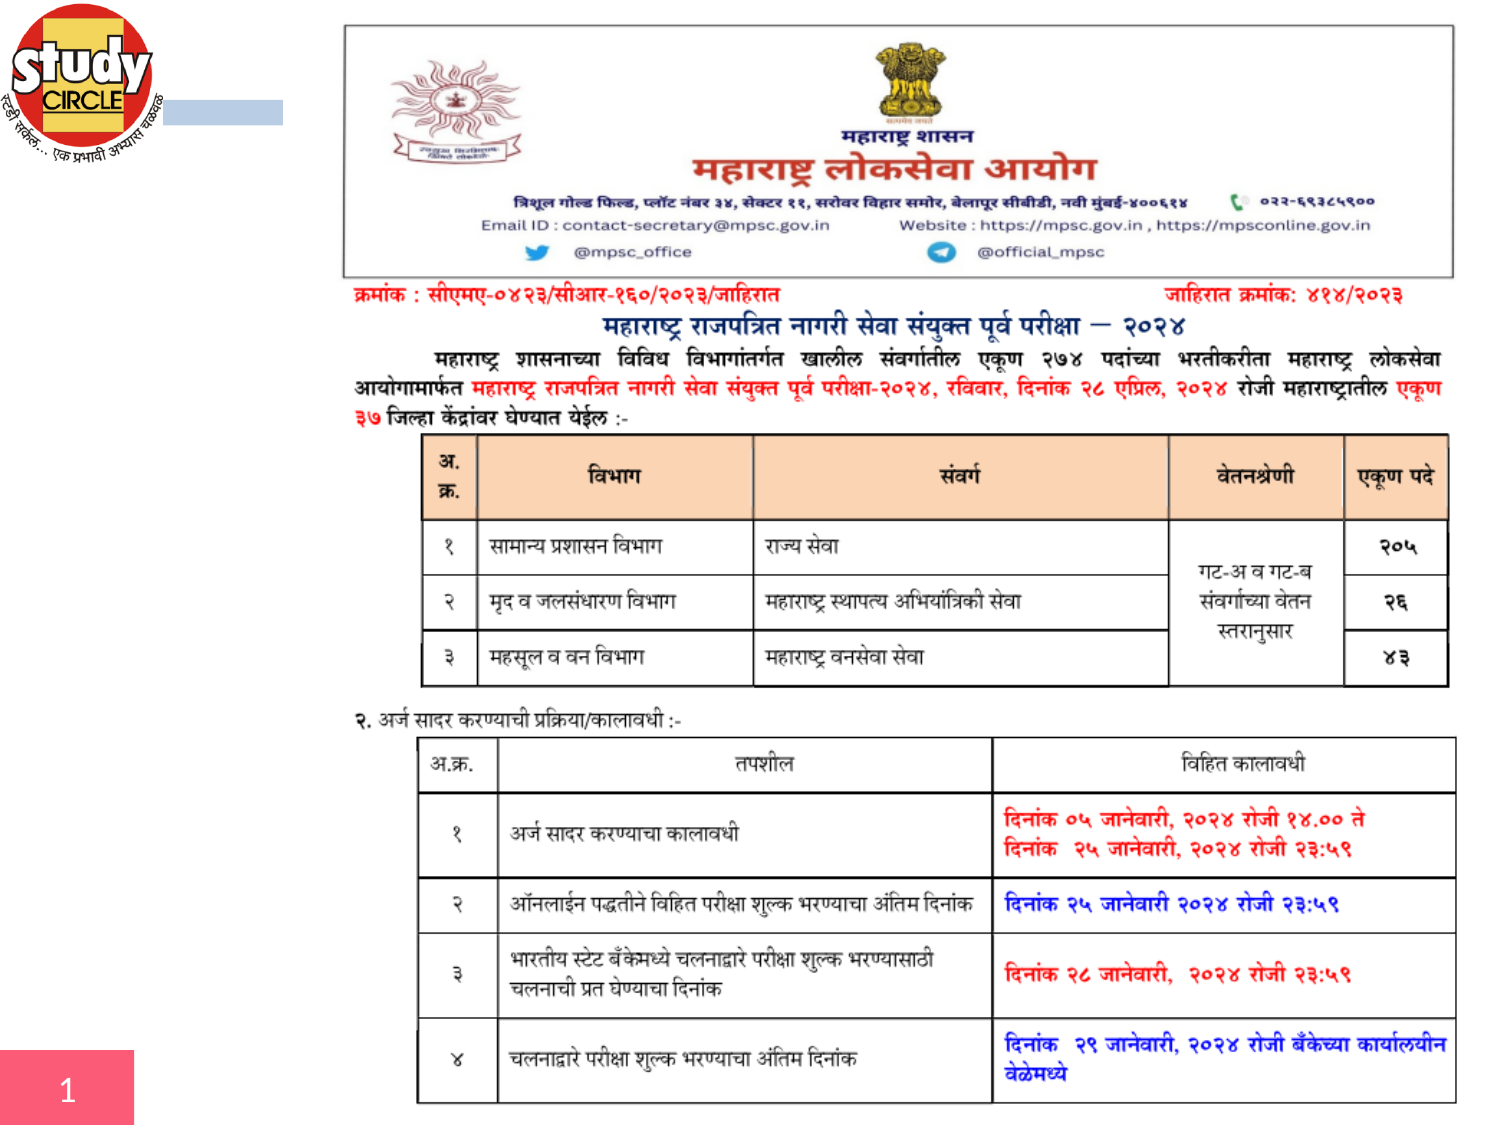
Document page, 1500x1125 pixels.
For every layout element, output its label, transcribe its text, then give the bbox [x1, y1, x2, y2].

picture [0, 0, 163, 163]
slide_number 1 [0, 1050, 135, 1125]
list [283, 0, 1500, 1111]
